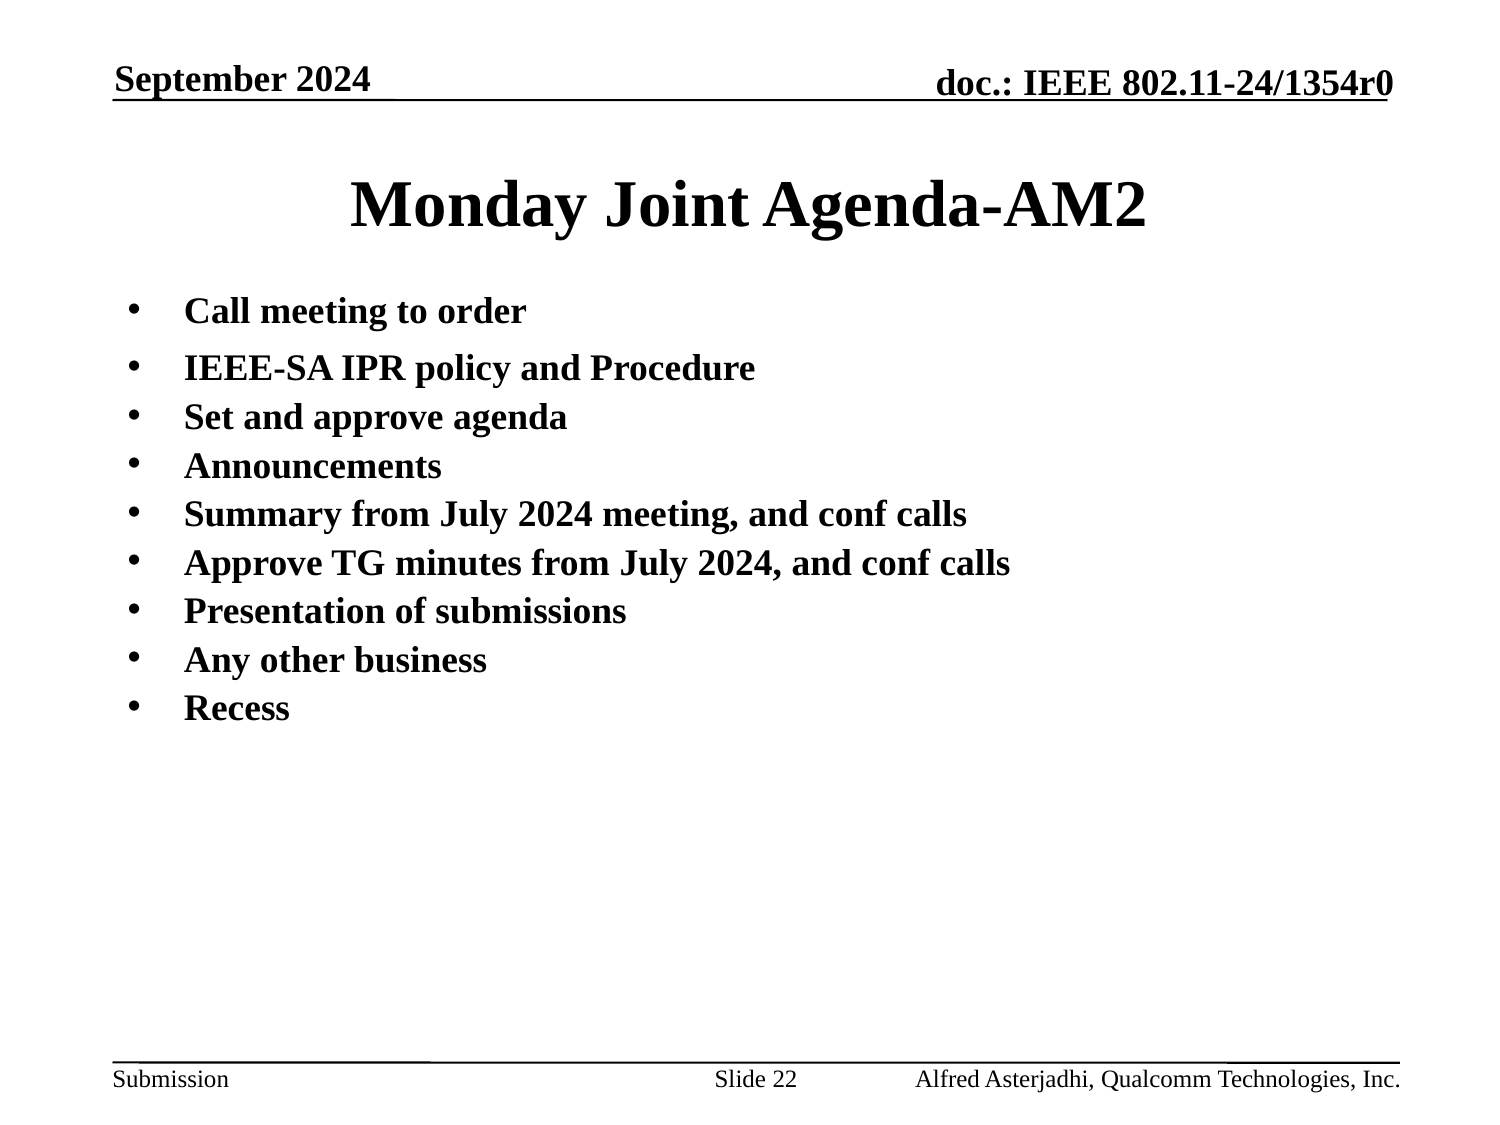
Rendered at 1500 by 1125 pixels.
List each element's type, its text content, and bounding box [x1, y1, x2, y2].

footer Alfred Asterjadhi, Qualcomm Technologies, Inc. [878, 1061, 1402, 1093]
title Monday Joint Agenda-AM2 [112, 112, 1388, 286]
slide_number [114, 54, 423, 100]
list Call meeting to order IEEE-SA IPR policy and Procedure Set and approve agenda Announcements Summary from July 2024 meeting, and conf calls Approve TG minutes from July 2024, and conf calls Presentation of submissions Any other business Recess [112, 286, 1388, 1060]
slide_number Slide 22 [712, 1061, 800, 1123]
